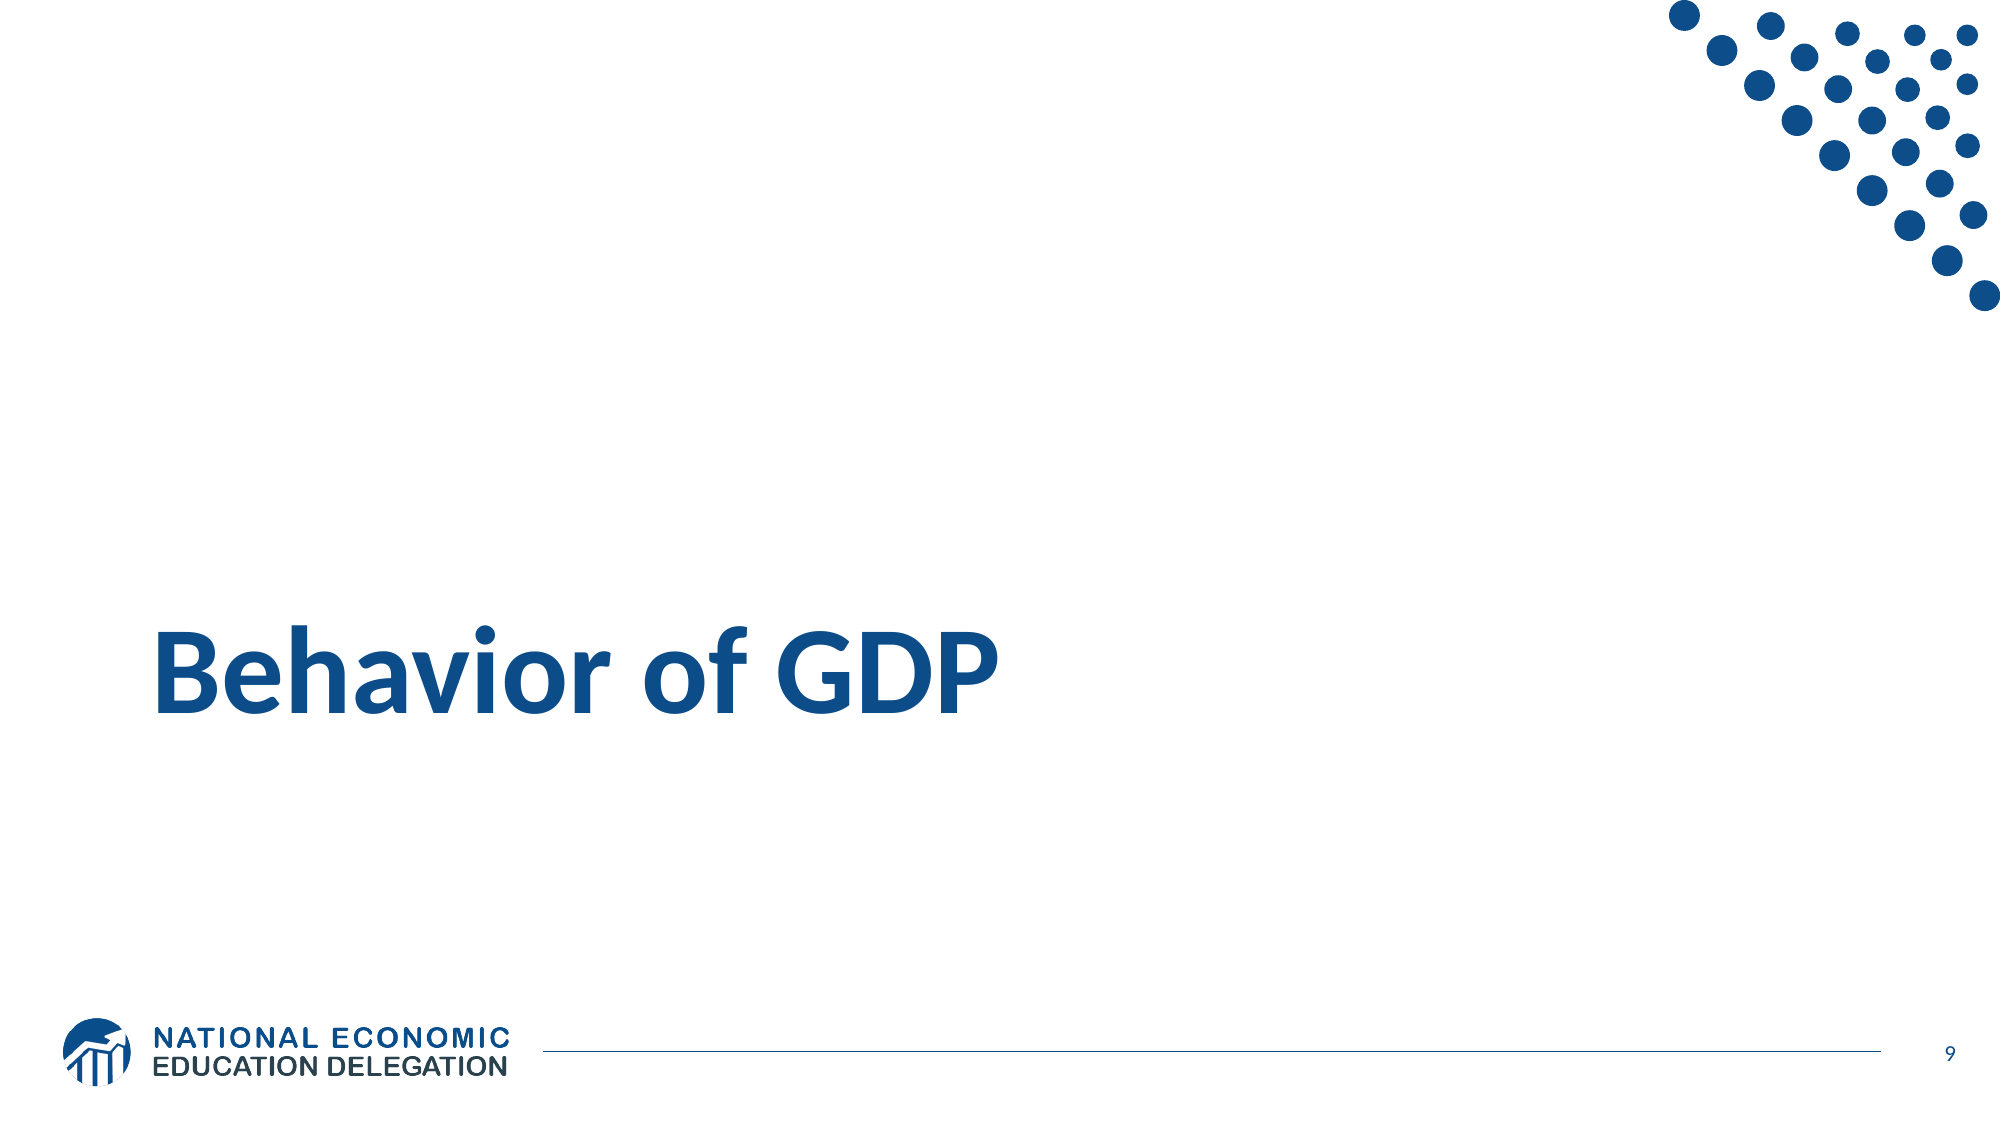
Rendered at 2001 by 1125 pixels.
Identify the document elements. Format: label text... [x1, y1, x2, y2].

title Behavior of GDP [136, 280, 1862, 749]
picture [55, 1013, 520, 1091]
slide_number 9 [1521, 1022, 1972, 1082]
